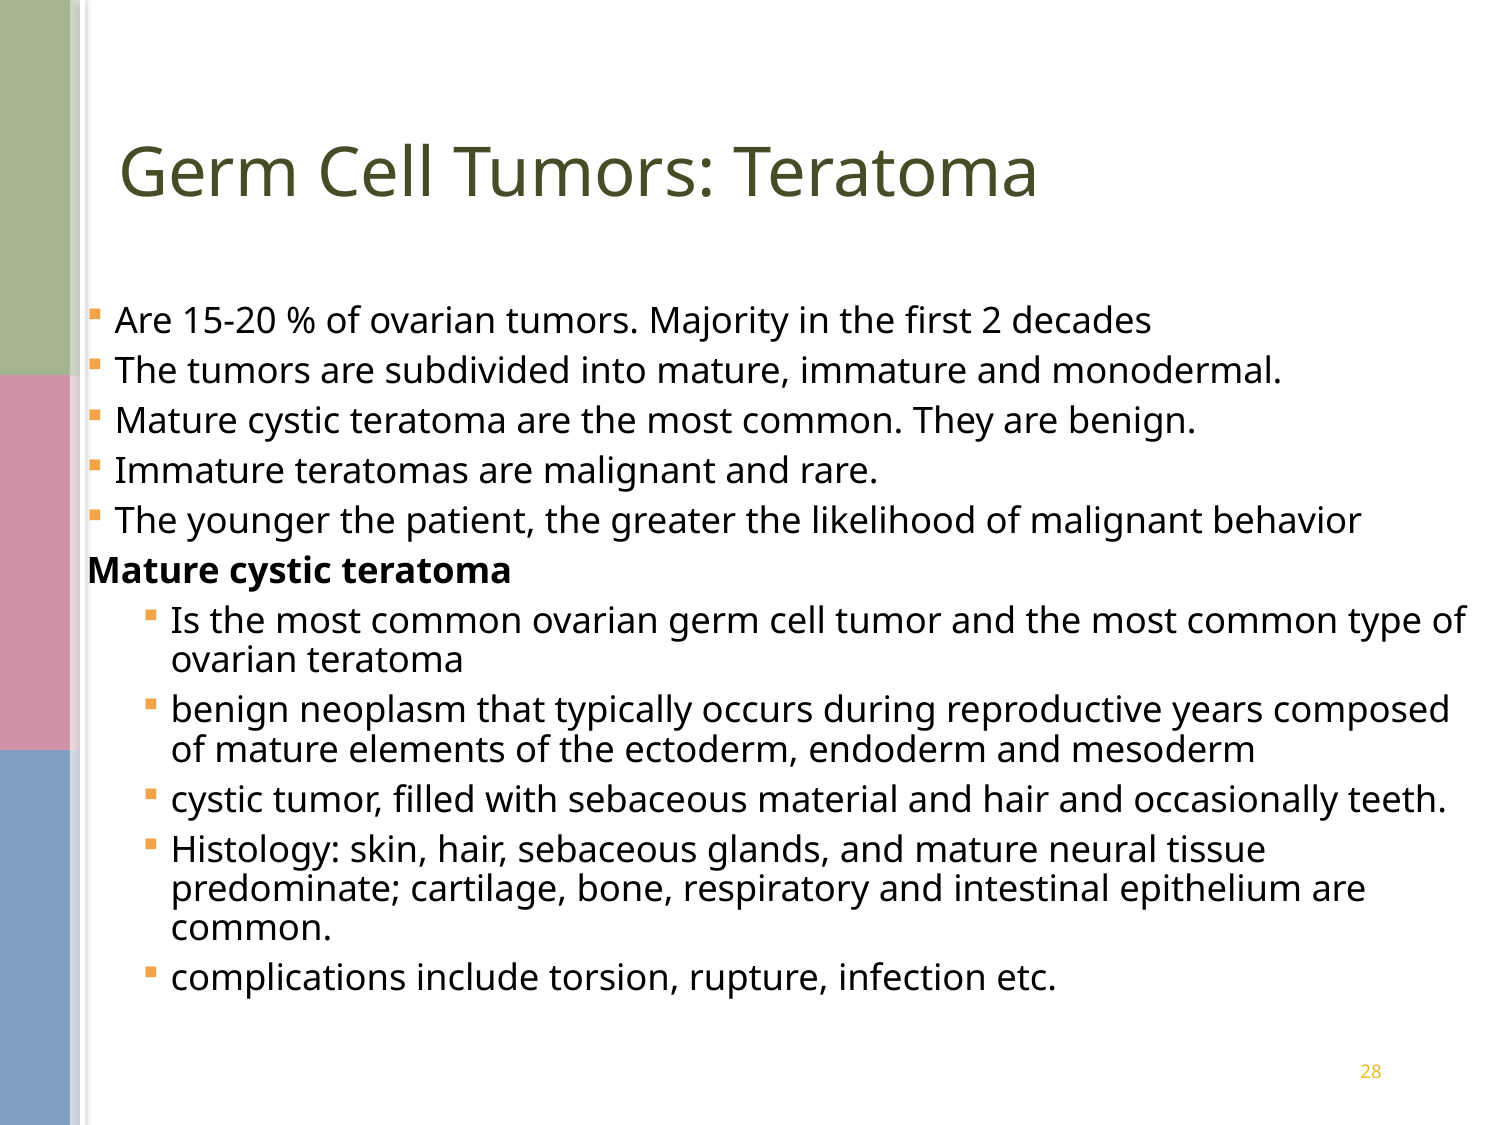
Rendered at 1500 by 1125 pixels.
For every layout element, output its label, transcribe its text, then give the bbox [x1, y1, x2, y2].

list Are 15-20 % of ovarian tumors. Majority in the first 2 decades The tumors are subdivided into mature, immature and monodermal. Mature cystic teratoma are the most common. They are benign. Immature teratomas are malignant and rare. The younger the patient, the greater the likelihood of malignant behavior Mature cystic teratoma Is the most common ovarian germ cell tumor and the most common type of ovarian teratoma benign neoplasm that typically occurs during reproductive years composed of mature elements of the ectoderm, endoderm and mesoderm cystic tumor, filled with sebaceous material and hair and occasionally teeth. Histology: skin, hair, sebaceous glands, and mature neural tissue predominate; cartilage, bone, respiratory and intestinal epithelium are common. complications include torsion, rupture, infection etc. [71, 235, 1497, 1073]
title Germ Cell Tumors: Teratoma [103, 59, 1397, 278]
slide_number 28 [993, 1042, 1397, 1103]
